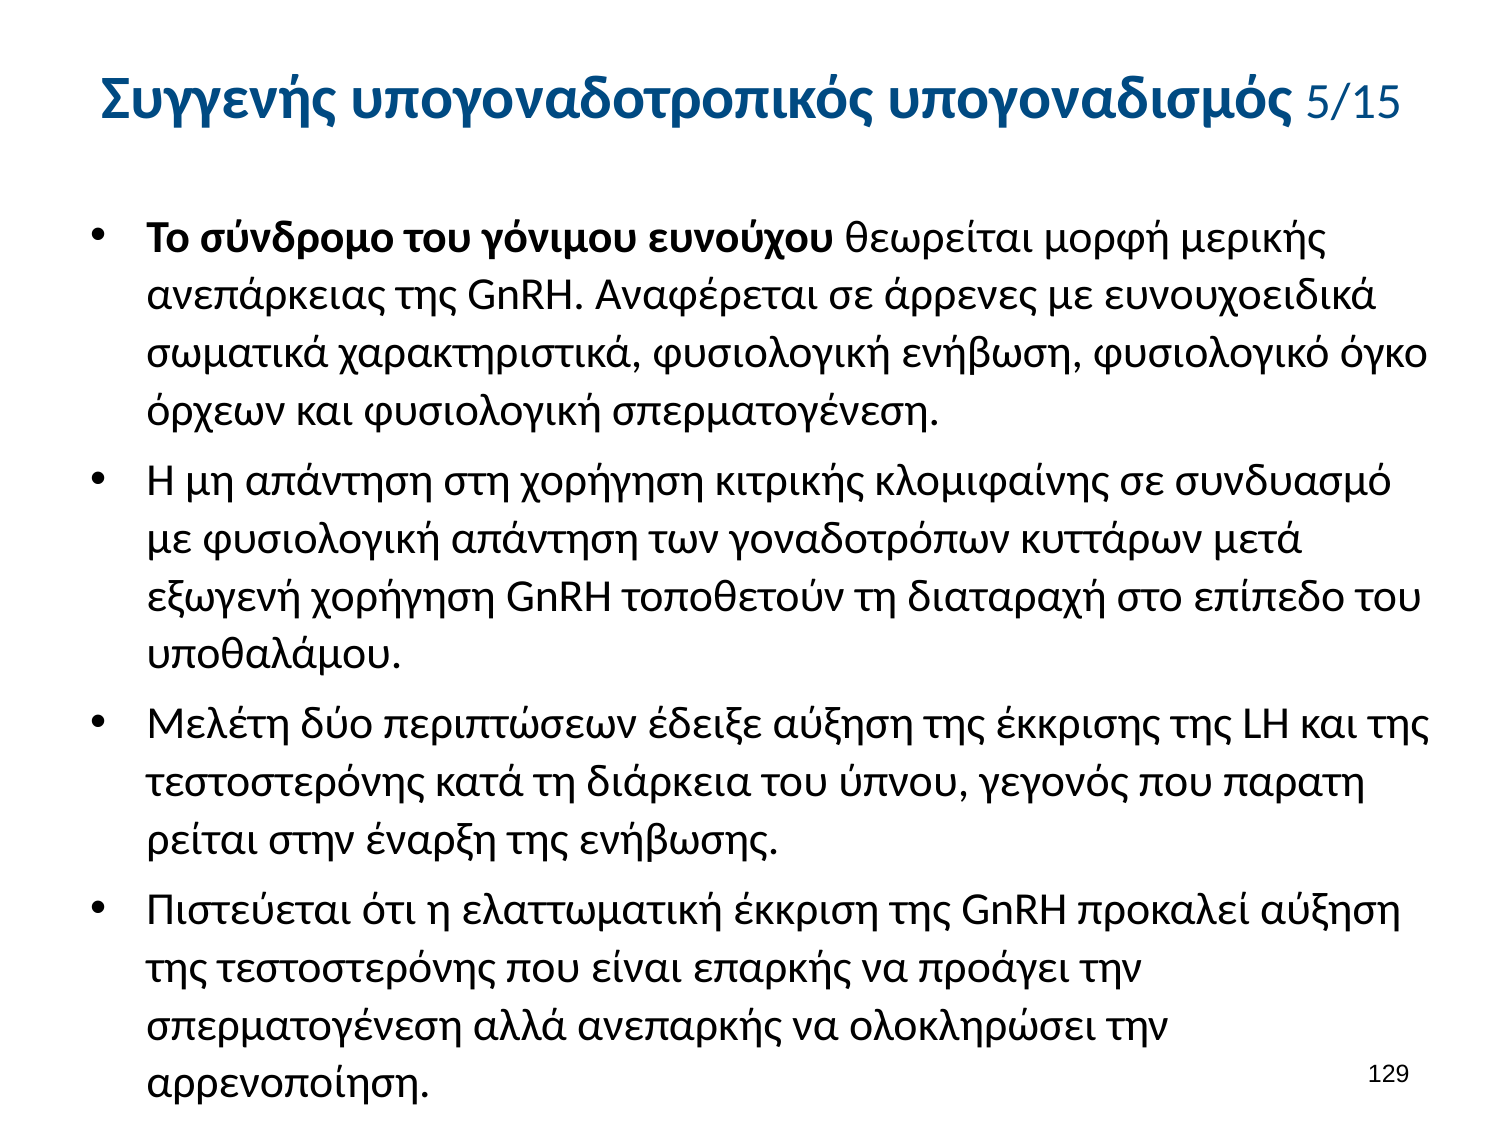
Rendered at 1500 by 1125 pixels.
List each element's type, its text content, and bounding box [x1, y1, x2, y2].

slide_number 128 [1074, 1042, 1425, 1103]
list Το σύνδρομο του γόνιμου ευνούχου θεωρείται μορφή μερικής ανεπάρκειας της GnRΗ. Αναφέρεται σε άρρενες με ευνουχοειδικά σωματικά χαρακτηριστικά, φυσιολογική ενήβωση, φυσιολογικό όγκο όρχεων και φυσιολογική σπερματογένεση. Η μη απάντηση στη χορήγηση κιτρικής κλομιφαίνης σε συνδυασμό με φυσιολογική απάντηση των γοναδοτρόπων κυττάρων μετά εξωγενή χορήγηση GnRΗ τοποθετούν τη διαταραχή στο επίπεδο του υποθαλάμου. Μελέτη δύο περιπτώσεων έδειξε αύξηση της έκκρισης της LΗ και της τεστοστερόνης κατά τη διάρκεια του ύπνου, γεγονός που παρατη­ρείται στην έναρξη της ενήβωσης. Πιστεύεται ότι η ελαττωματική έκκριση της GnRΗ προκαλεί αύξηση της τεστοστερόνης που είναι επαρκής να προάγει την σπερματογένεση αλλά ανεπαρκής να ολοκληρώσει την αρρενοποίηση. [75, 196, 1447, 1071]
title Συγγενής υπογοναδοτροπικός υπογοναδισμός 5/15 [76, 19, 1427, 169]
